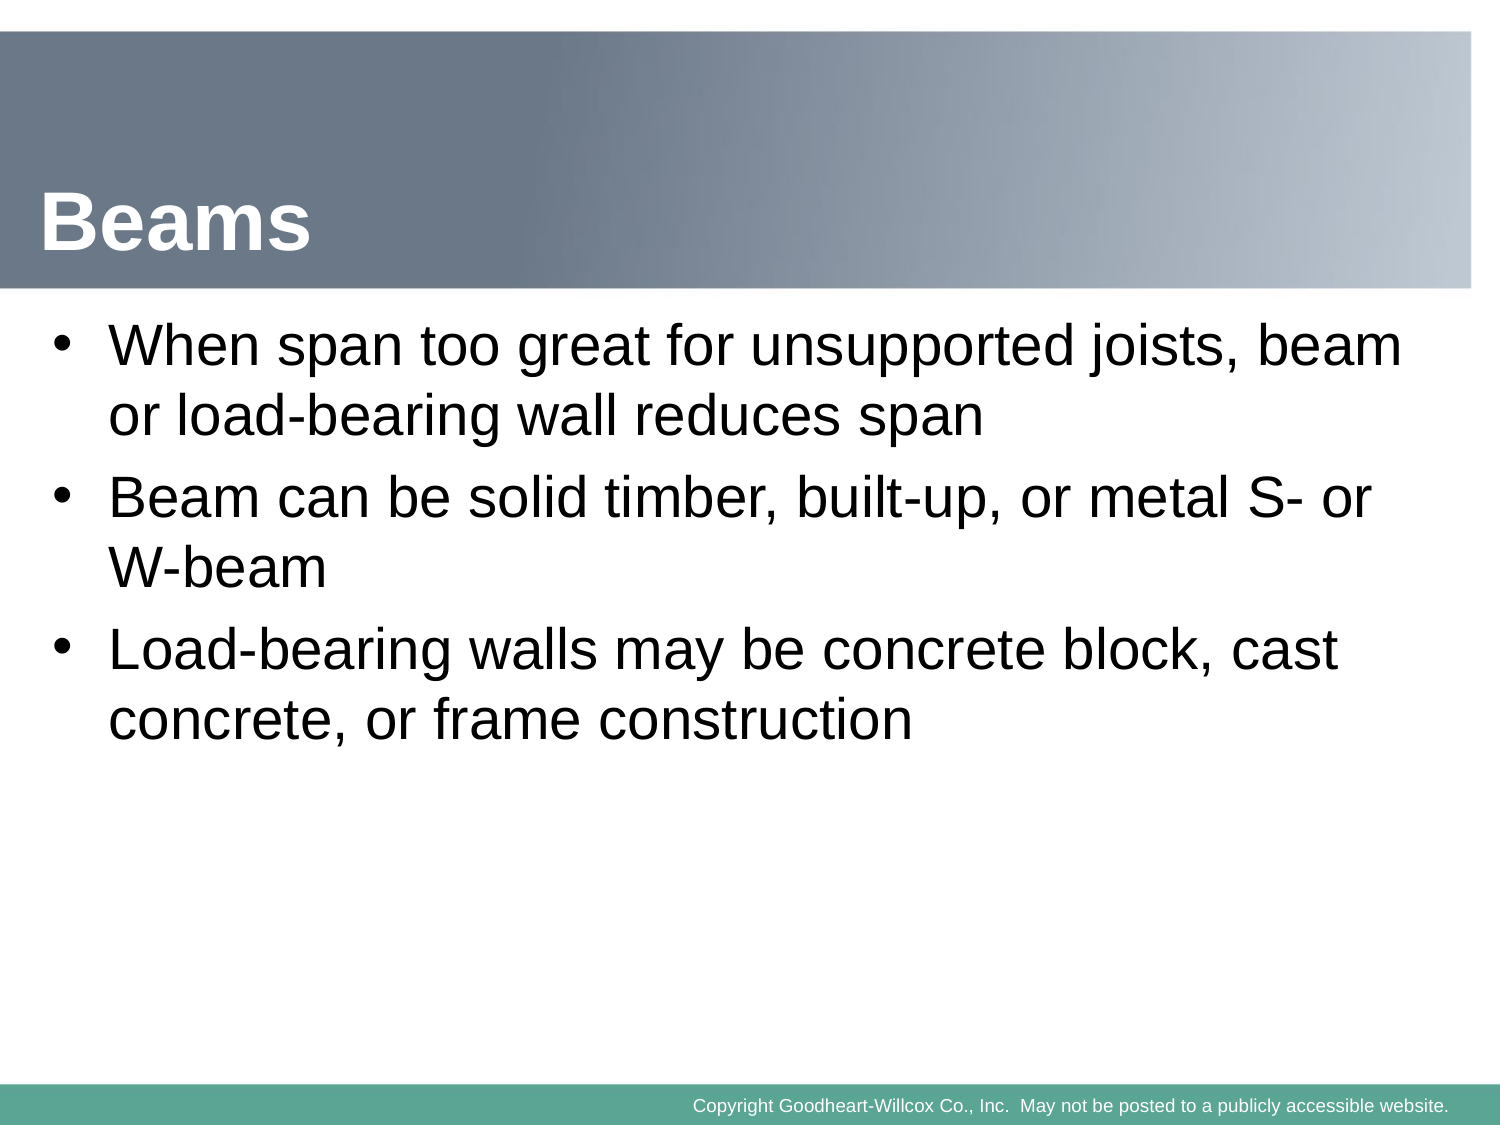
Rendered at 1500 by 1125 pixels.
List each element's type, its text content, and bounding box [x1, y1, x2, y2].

picture [0, 0, 1500, 1125]
title Beams [24, 50, 1450, 275]
list When span too great for unsupported joists, beam or load-bearing wall reduces span Beam can be solid timber, built-up, or metal S- or W-beam Load-bearing walls may be concrete block, cast concrete, or frame construction [37, 299, 1463, 1075]
